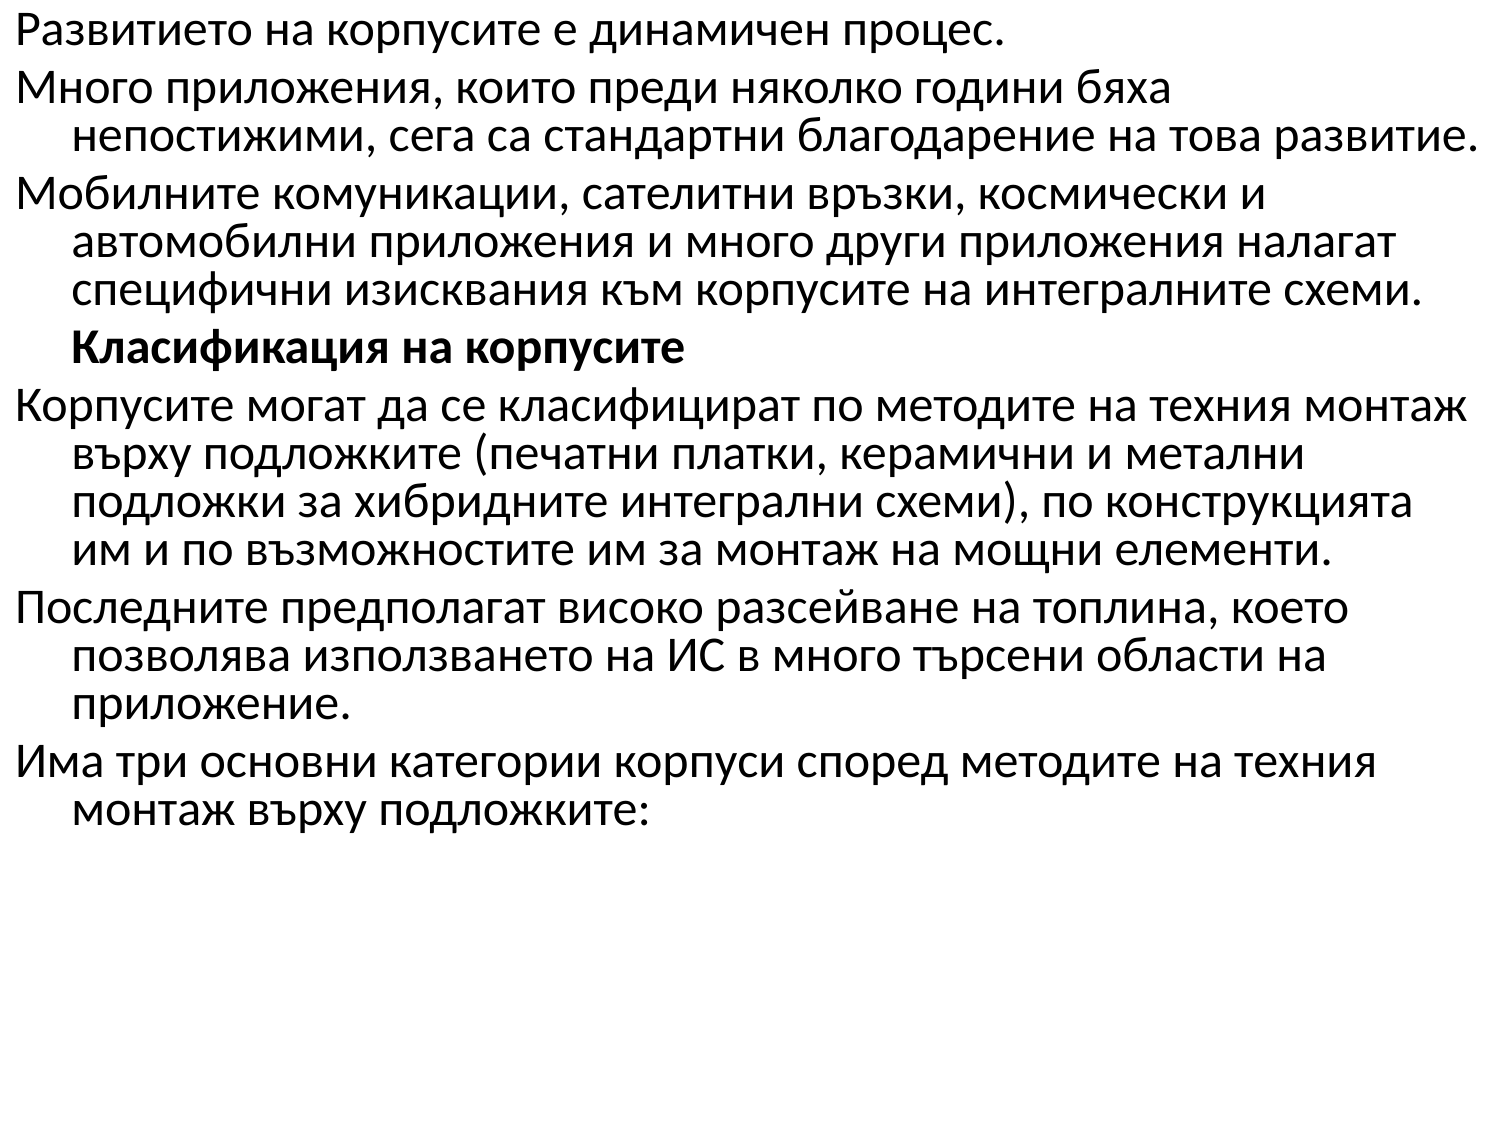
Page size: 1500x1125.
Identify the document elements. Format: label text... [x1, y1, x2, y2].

list Развитието на корпусите е динамичен процес. Много приложения, които преди няколко години бяха непостижими, сега са стандартни благодарение на това развитие. Мобилните комуникации, сателитни връзки, космически и автомобилни приложения и много други приложения налагат специфични изисквания към корпусите на интегралните схеми. Класификация на корпусите Корпусите могат да се класифицират по методите на техния монтаж върху подложките (печатни платки, керамични и метални подложки за хибридните интегрални схеми), по конструкцията им и по възможностите им за монтаж на мощни елементи. Последните предполагат високо разсейване на топлина, което позволява използването на ИС в много търсени области на приложение. Има три основни категории корпуси според методите на техния монтаж върху подложките: [0, 0, 1500, 1125]
